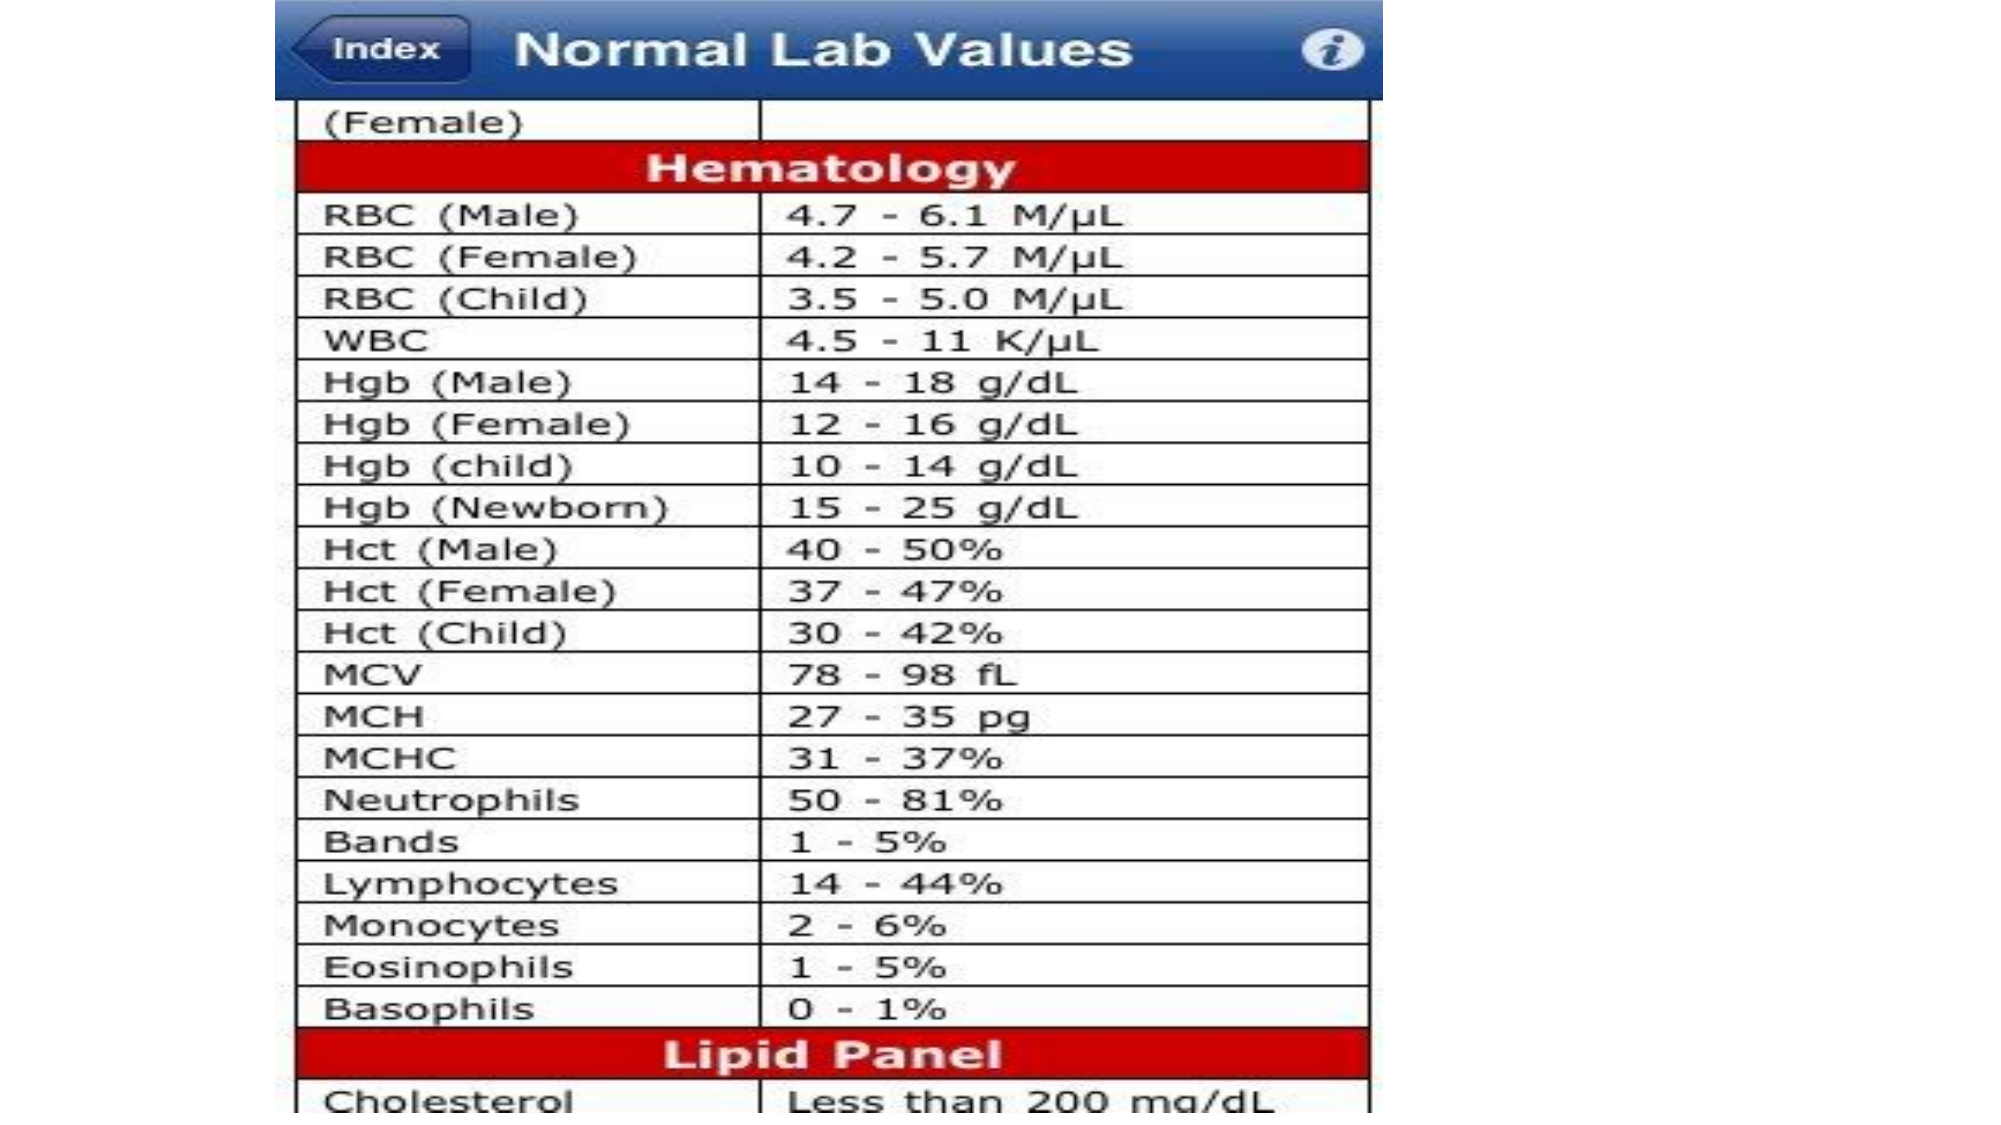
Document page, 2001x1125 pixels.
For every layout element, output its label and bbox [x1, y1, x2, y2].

picture [274, 0, 1383, 1113]
